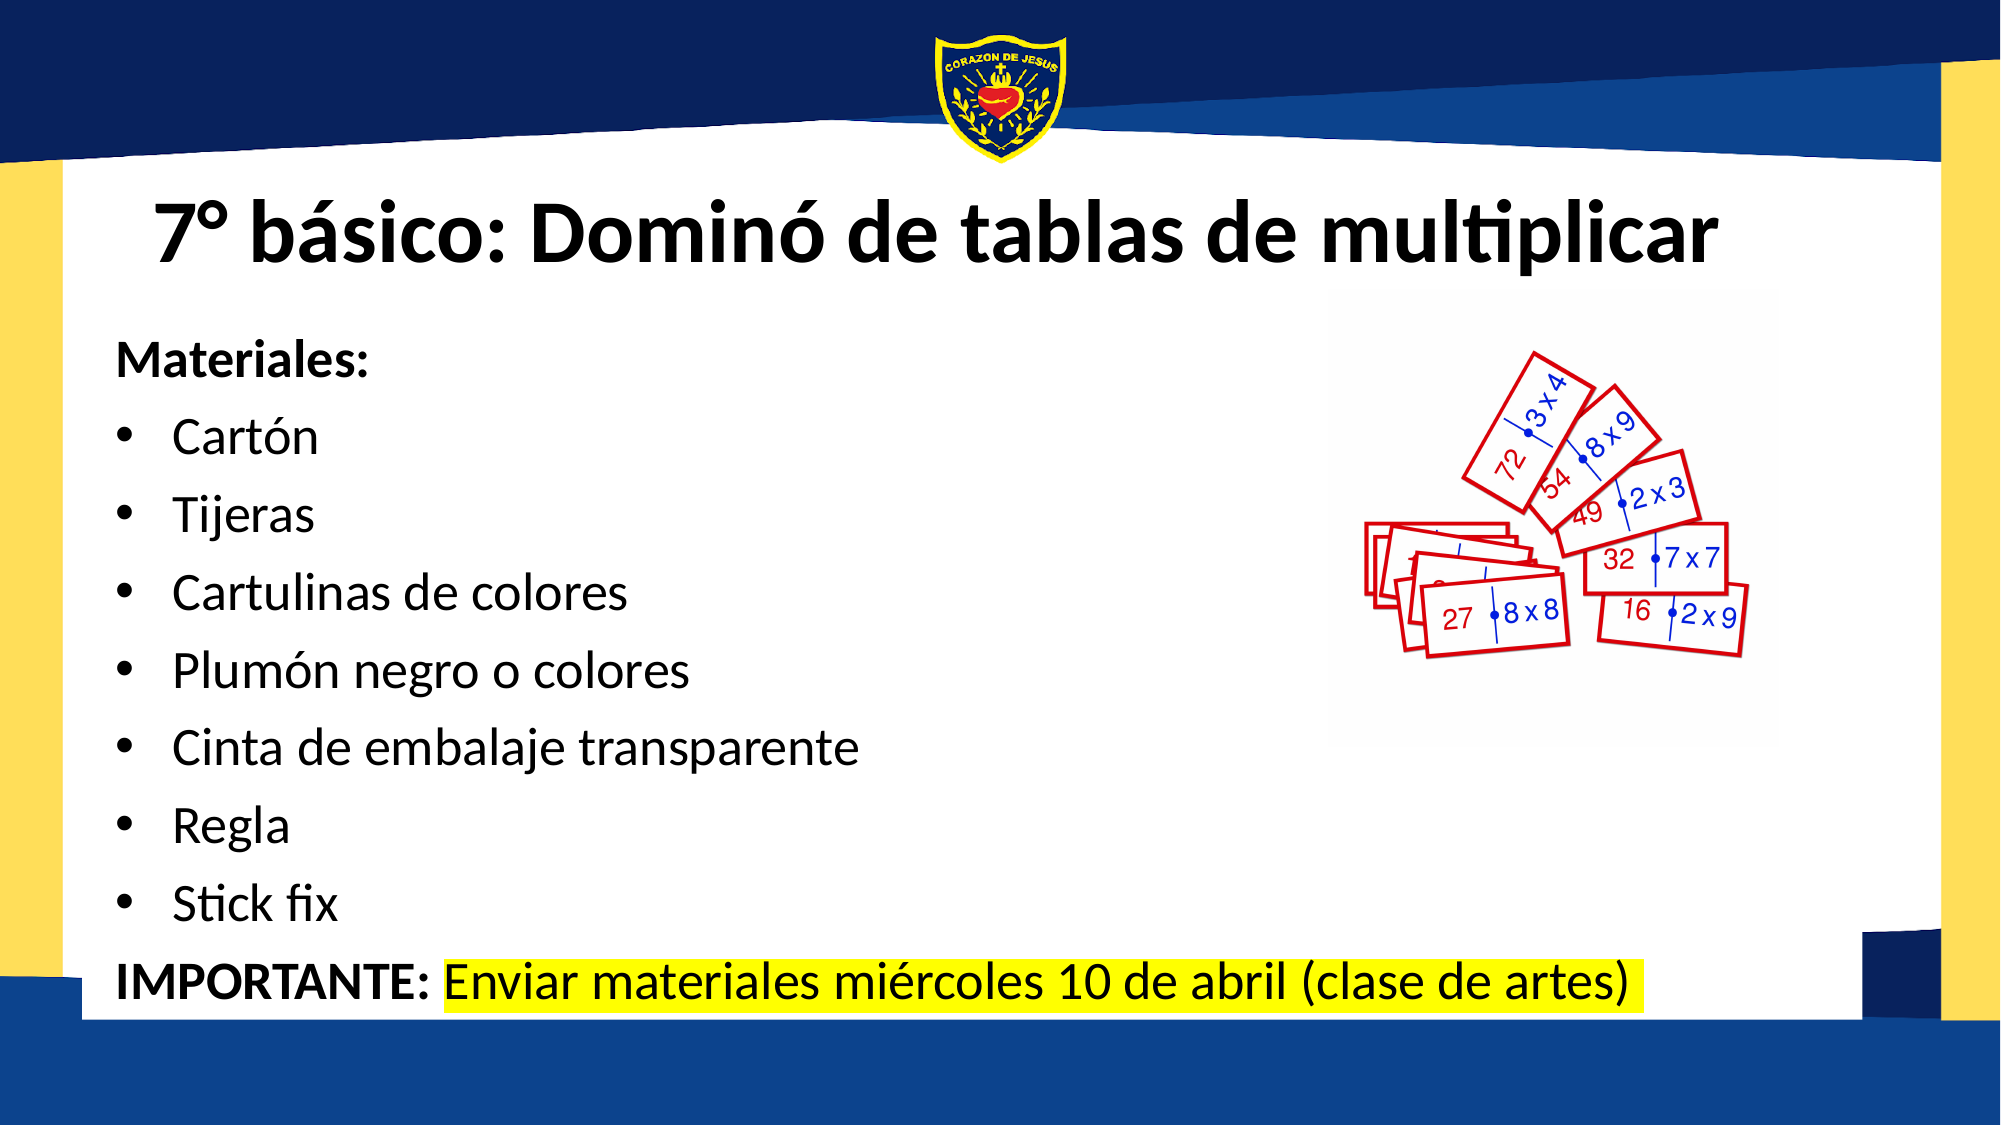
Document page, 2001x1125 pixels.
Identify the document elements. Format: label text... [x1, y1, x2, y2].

title 7° básico: Dominó de tablas de multiplicar [137, 177, 1863, 290]
list Materiales: Cartón Tijeras Cartulinas de colores Plumón negro o colores Cinta de embalaje transparente Regla Stick fix IMPORTANTE: Enviar materiales miércoles 10 de abril (clase de artes) [82, 322, 1863, 1020]
picture [0, 0, 2001, 1125]
